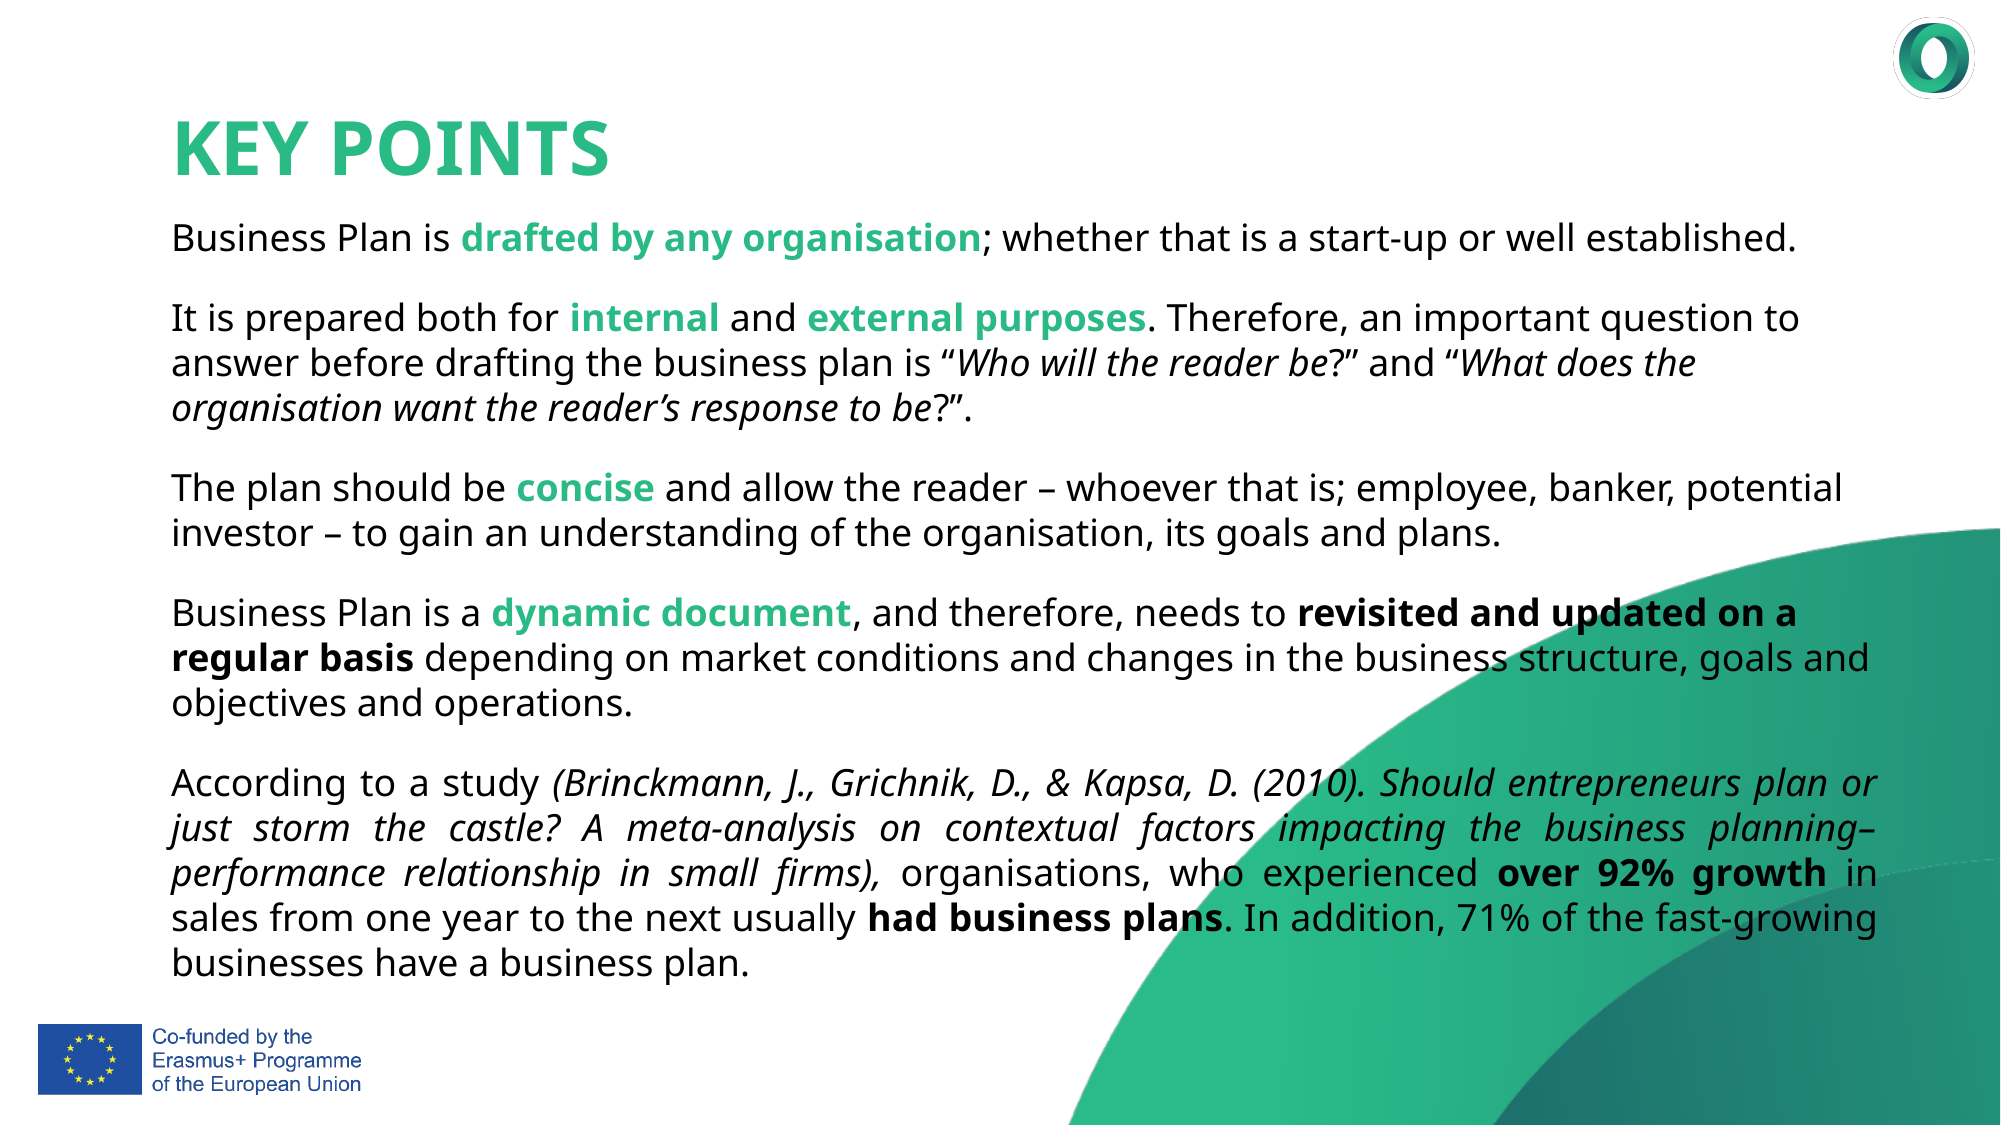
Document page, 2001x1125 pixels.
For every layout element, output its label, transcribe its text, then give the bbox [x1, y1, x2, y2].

picture [1893, 17, 1975, 100]
picture [38, 1023, 361, 1095]
text_box [0, 1015, 377, 1103]
text_box KEY POINTS [156, 92, 1821, 198]
text_box Business Plan is drafted by any organisation; whether that is a start-up or well established. It is prepared both for internal and external purposes. Therefore, an important question to answer before drafting the business plan is “Who will the reader be?” and “What does the organisation want the reader’s response to be?”. The plan should be concise and allow the reader – whoever that is; employee, banker, potential investor – to gain an understanding of the organisation, its goals and plans. Business Plan is a dynamic document, and therefore, needs to revisited and updated on a regular basis depending on market conditions and changes in the business structure, goals and objectives and operations. According to a study (Brinckmann, J., Grichnik, D., & Kapsa, D. (2010). Should entrepreneurs plan or just storm the castle? A meta-analysis on contextual factors impacting the business planning–performance relationship in small firms), organisations, who experienced over 92% growth in sales from one year to the next usually had business plans. In addition, 71% of the fast-growing businesses have a business plan. [156, 206, 1894, 992]
picture [1003, 326, 2001, 1125]
